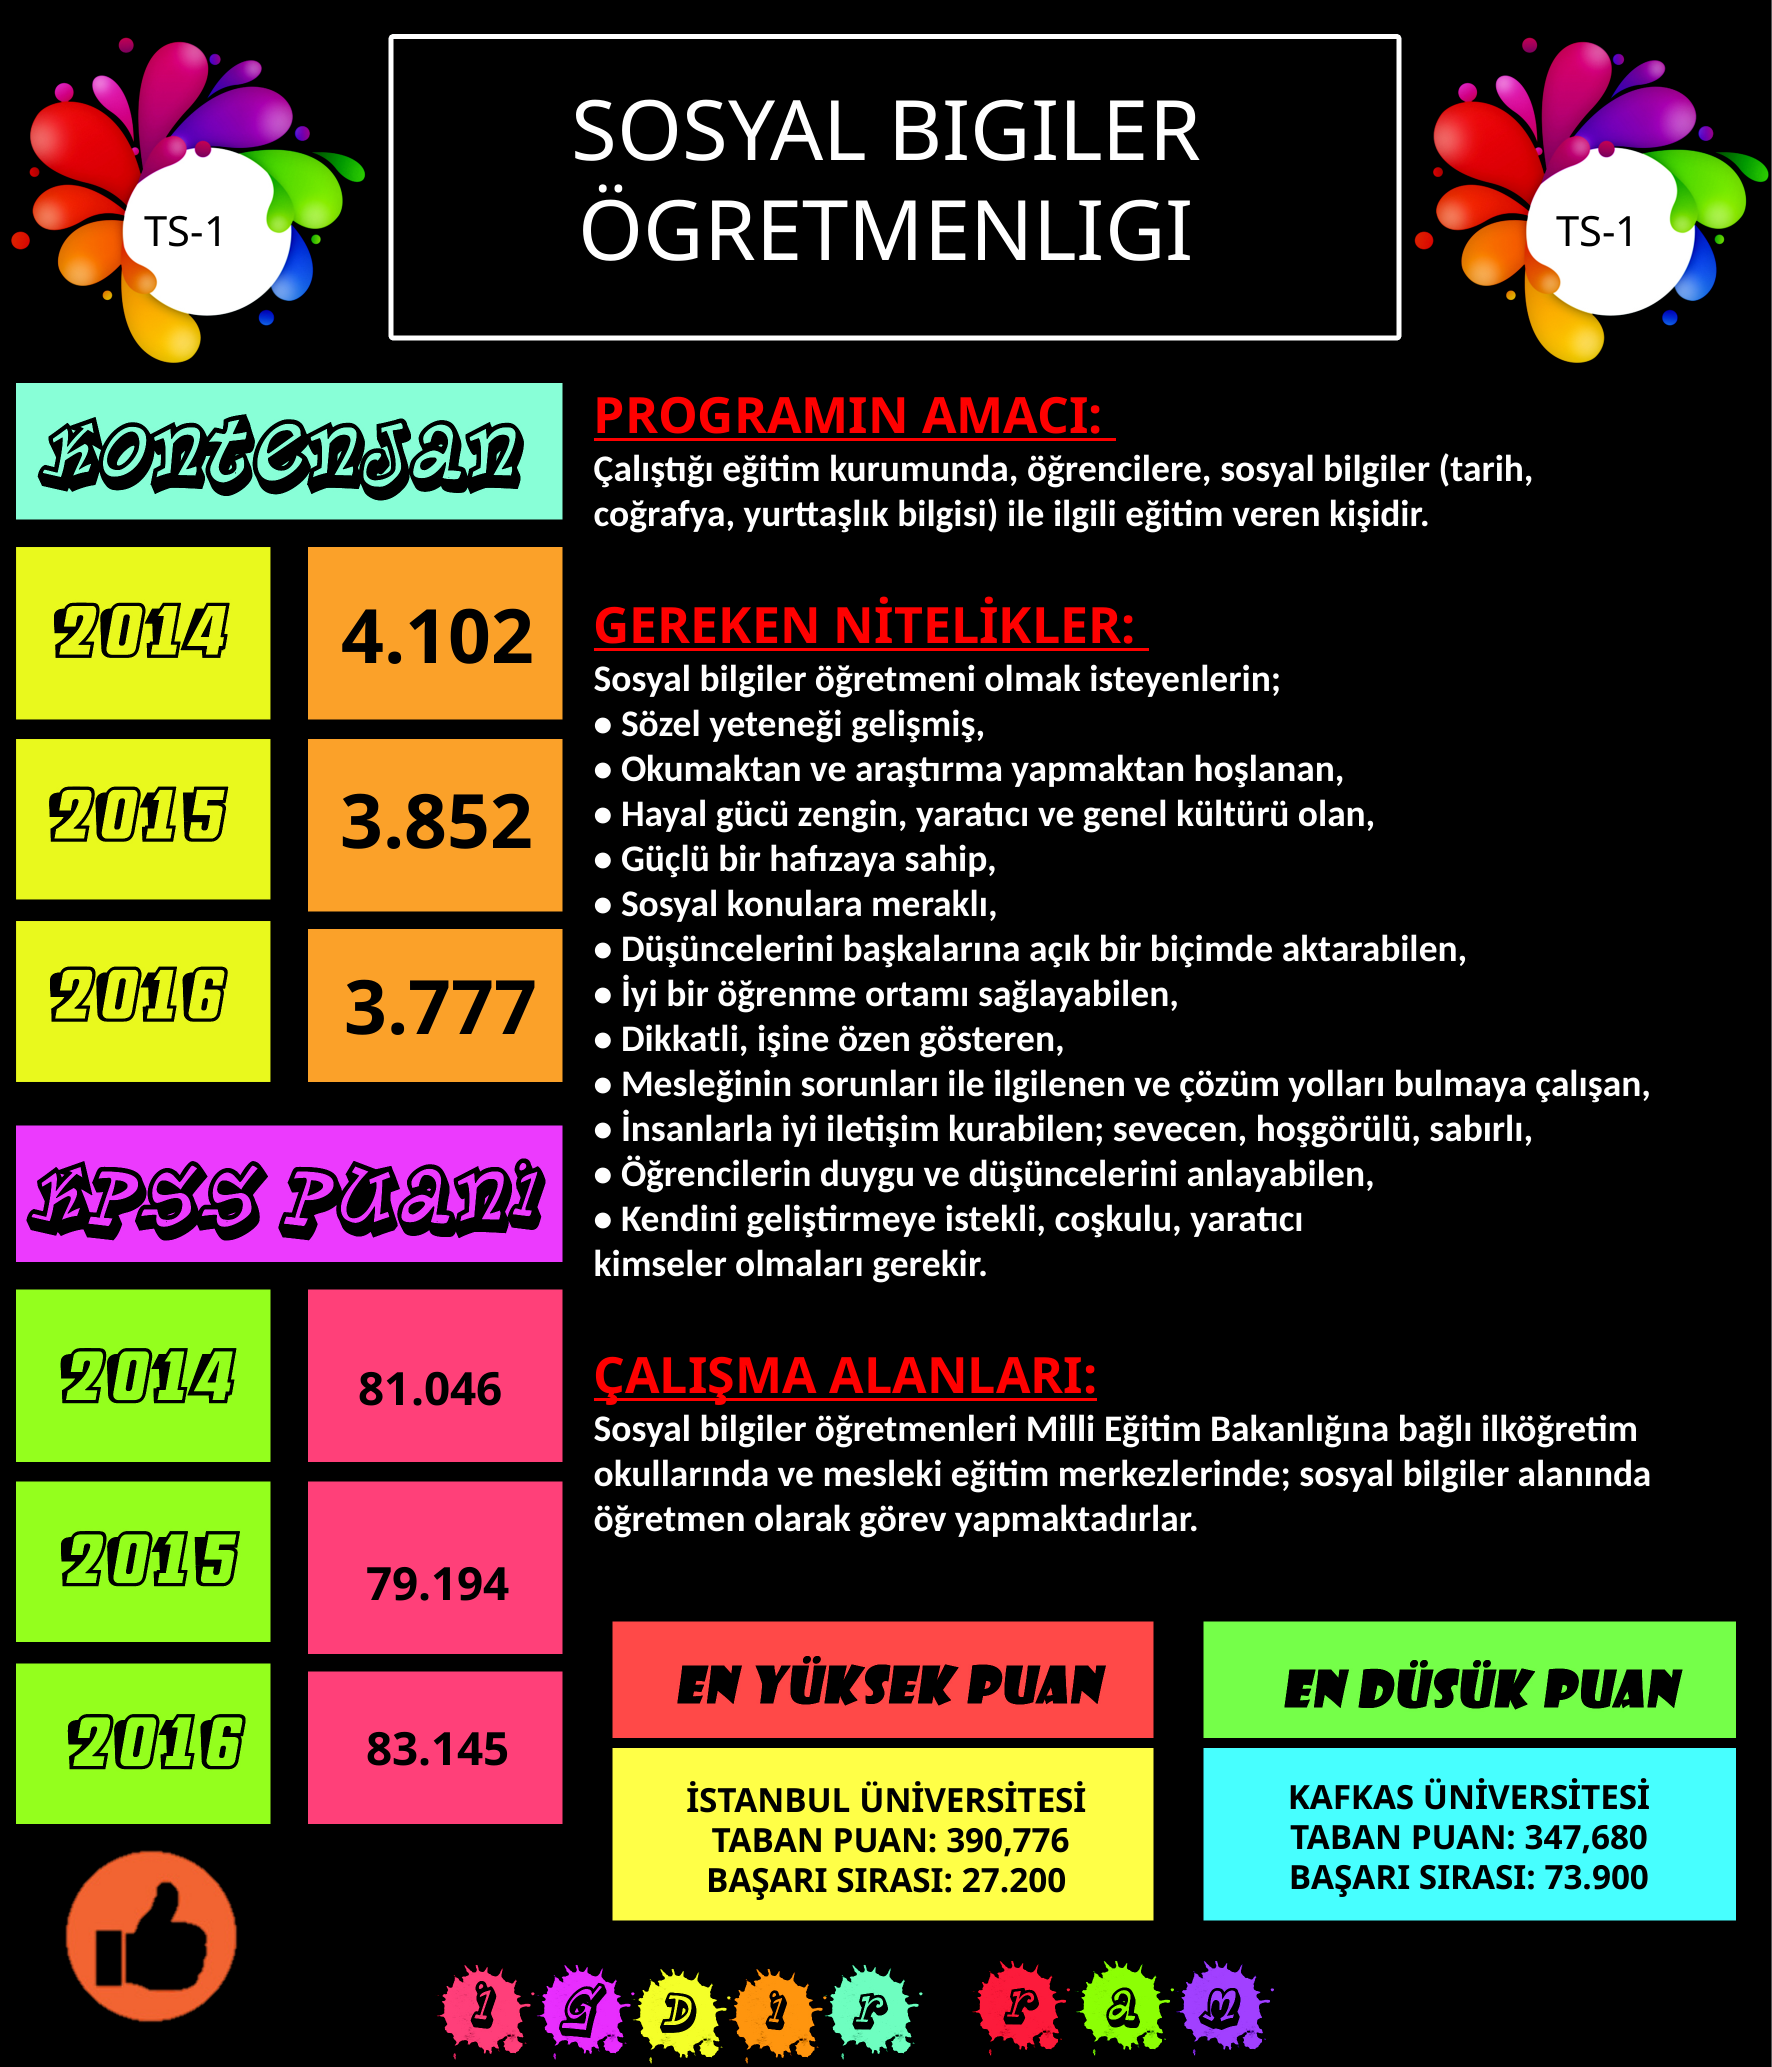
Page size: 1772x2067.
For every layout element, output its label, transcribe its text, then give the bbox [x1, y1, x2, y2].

text_box İSTANBUL ÜNİVERSİTESİ TABAN PUAN: 390,776 BAŞARI SIRASI: 27.200 [579, 1771, 1194, 1907]
text_box 79.194 [351, 1547, 526, 1618]
text_box 3.852 [325, 766, 549, 872]
text_box 81.046 [343, 1352, 518, 1422]
text_box SOSYAL BIGILER ÖGRETMENLIGI [390, 69, 1383, 285]
text_box 3.777 [329, 952, 553, 1057]
picture [0, 0, 1772, 2067]
text_box 83.145 [351, 1712, 526, 1783]
text_box TS-1 [129, 197, 279, 263]
text_box KAFKAS ÜNİVERSİTESİ TABAN PUAN: 347,680 BAŞARI SIRASI: 73.900 [1183, 1769, 1755, 1904]
text_box 4.102 [326, 580, 550, 686]
text_box PROGRAMIN AMACI: Çalıştığı eğitim kurumunda, öğrencilere, sosyal bilgiler (tarih, coğrafya, yurttaşlık bilgisi) ile ilgili eğitim veren kişidir. GEREKEN NİTELİKLER: Sosyal bilgiler öğretmeni olmak isteyenlerin; • Sözel yeteneği gelişmiş, • Okumaktan ve araştırma yapmaktan hoşlanan, • Hayal gücü zengin, yaratıcı ve genel kültürü olan, • Güçlü bir hafızaya sahip, • Sosyal konulara meraklı, • Düşüncelerini başkalarına açık bir biçimde aktarabilen, • İyi bir öğrenme ortamı sağlayabilen, • Dikkatli, işine özen gösteren, • Mesleğinin sorunları ile ilgilenen ve çözüm yolları bulmaya çalışan, • İnsanlarla iyi iletişim kurabilen; sevecen, hoşgörülü, sabırlı, • Öğrencilerin duygu ve düşüncelerini anlayabilen, • Kendini geliştirmeye istekli, coşkulu, yaratıcı kimseler olmaları gerekir. ÇALIŞMA ALANLARI: Sosyal bilgiler öğretmenleri Milli Eğitim Bakanlığına bağlı ilköğretim okullarında ve mesleki eğitim merkezlerinde; sosyal bilgiler alanında öğretmen olarak görev yapmaktadırlar. [579, 376, 1669, 1547]
text_box TS-1 [1541, 197, 1748, 313]
